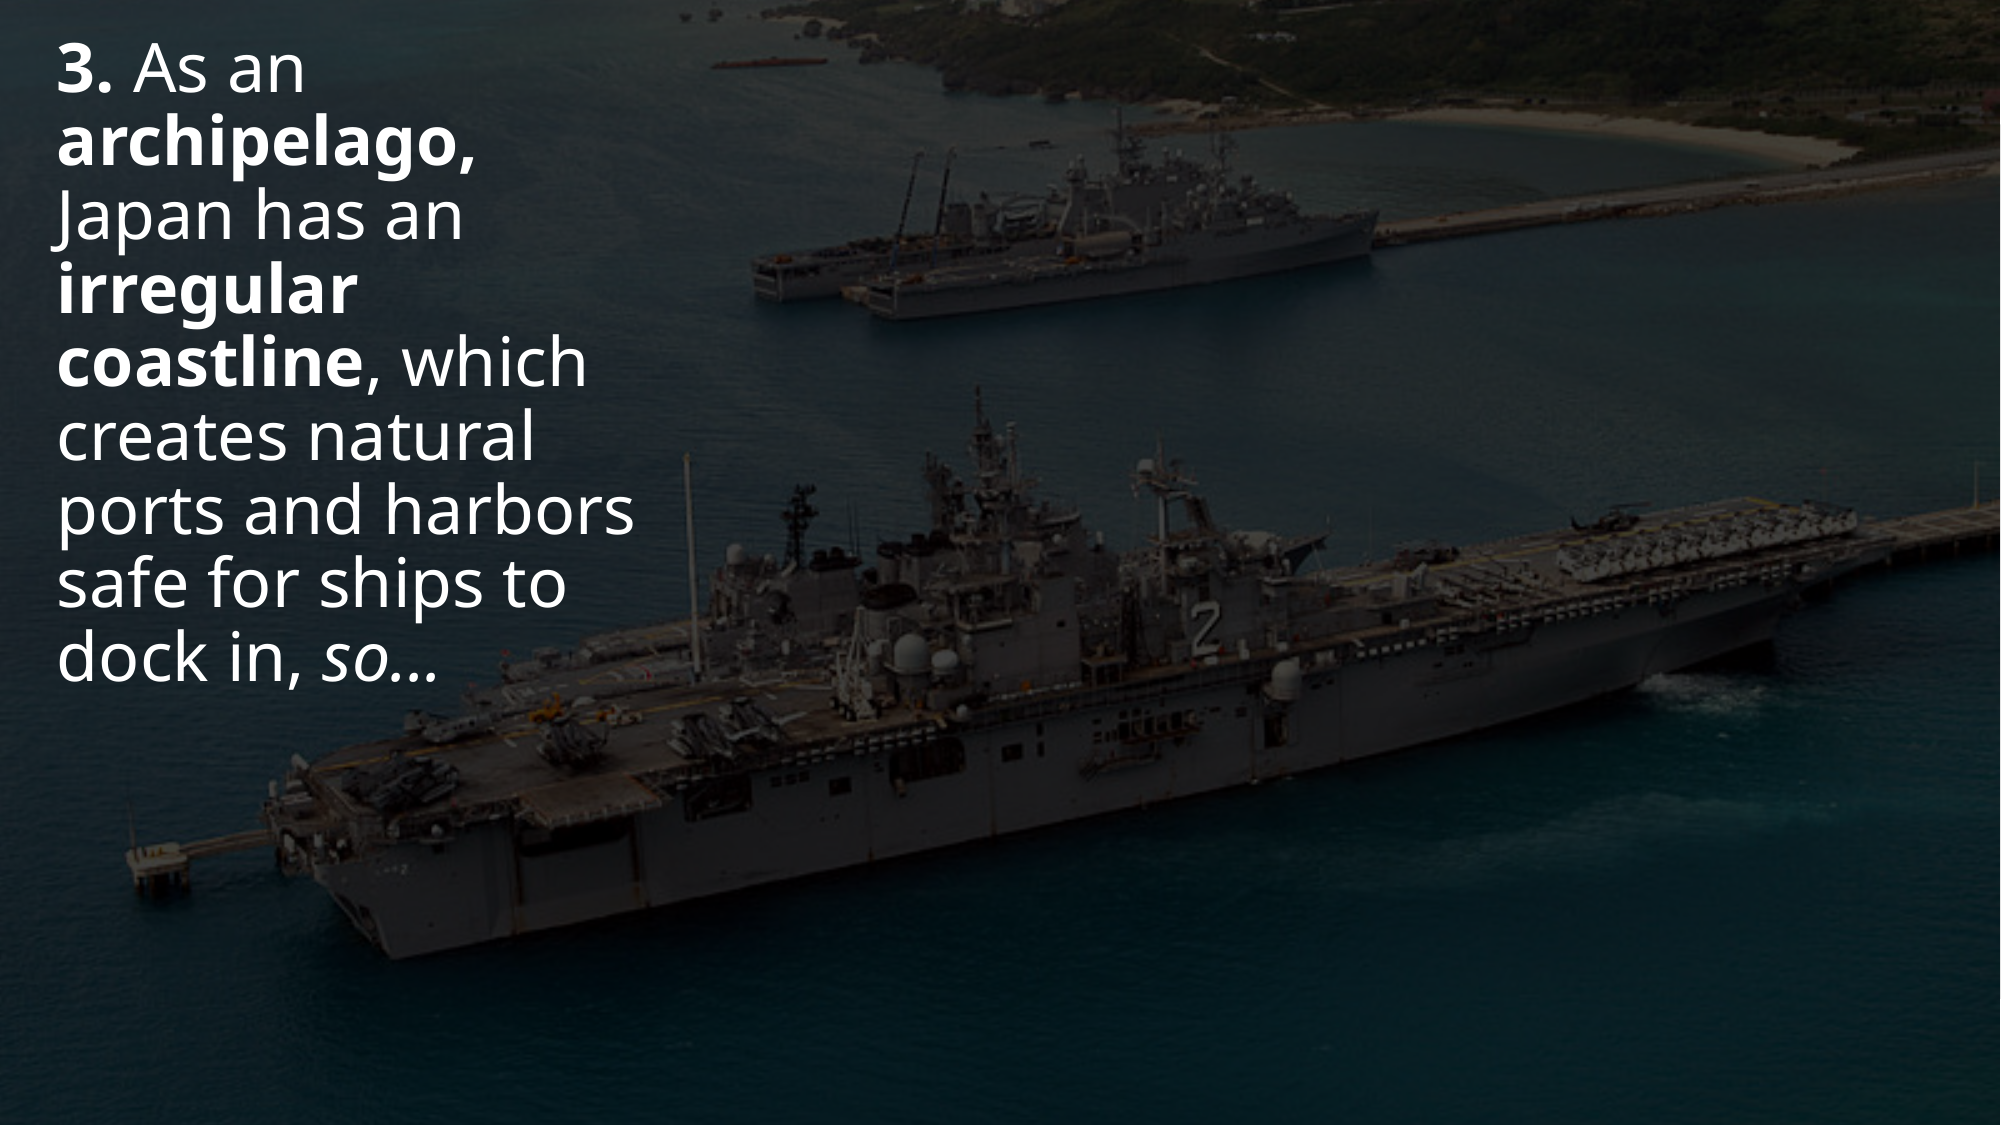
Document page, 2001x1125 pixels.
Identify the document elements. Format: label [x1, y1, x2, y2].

list [0, 0, 2000, 1125]
